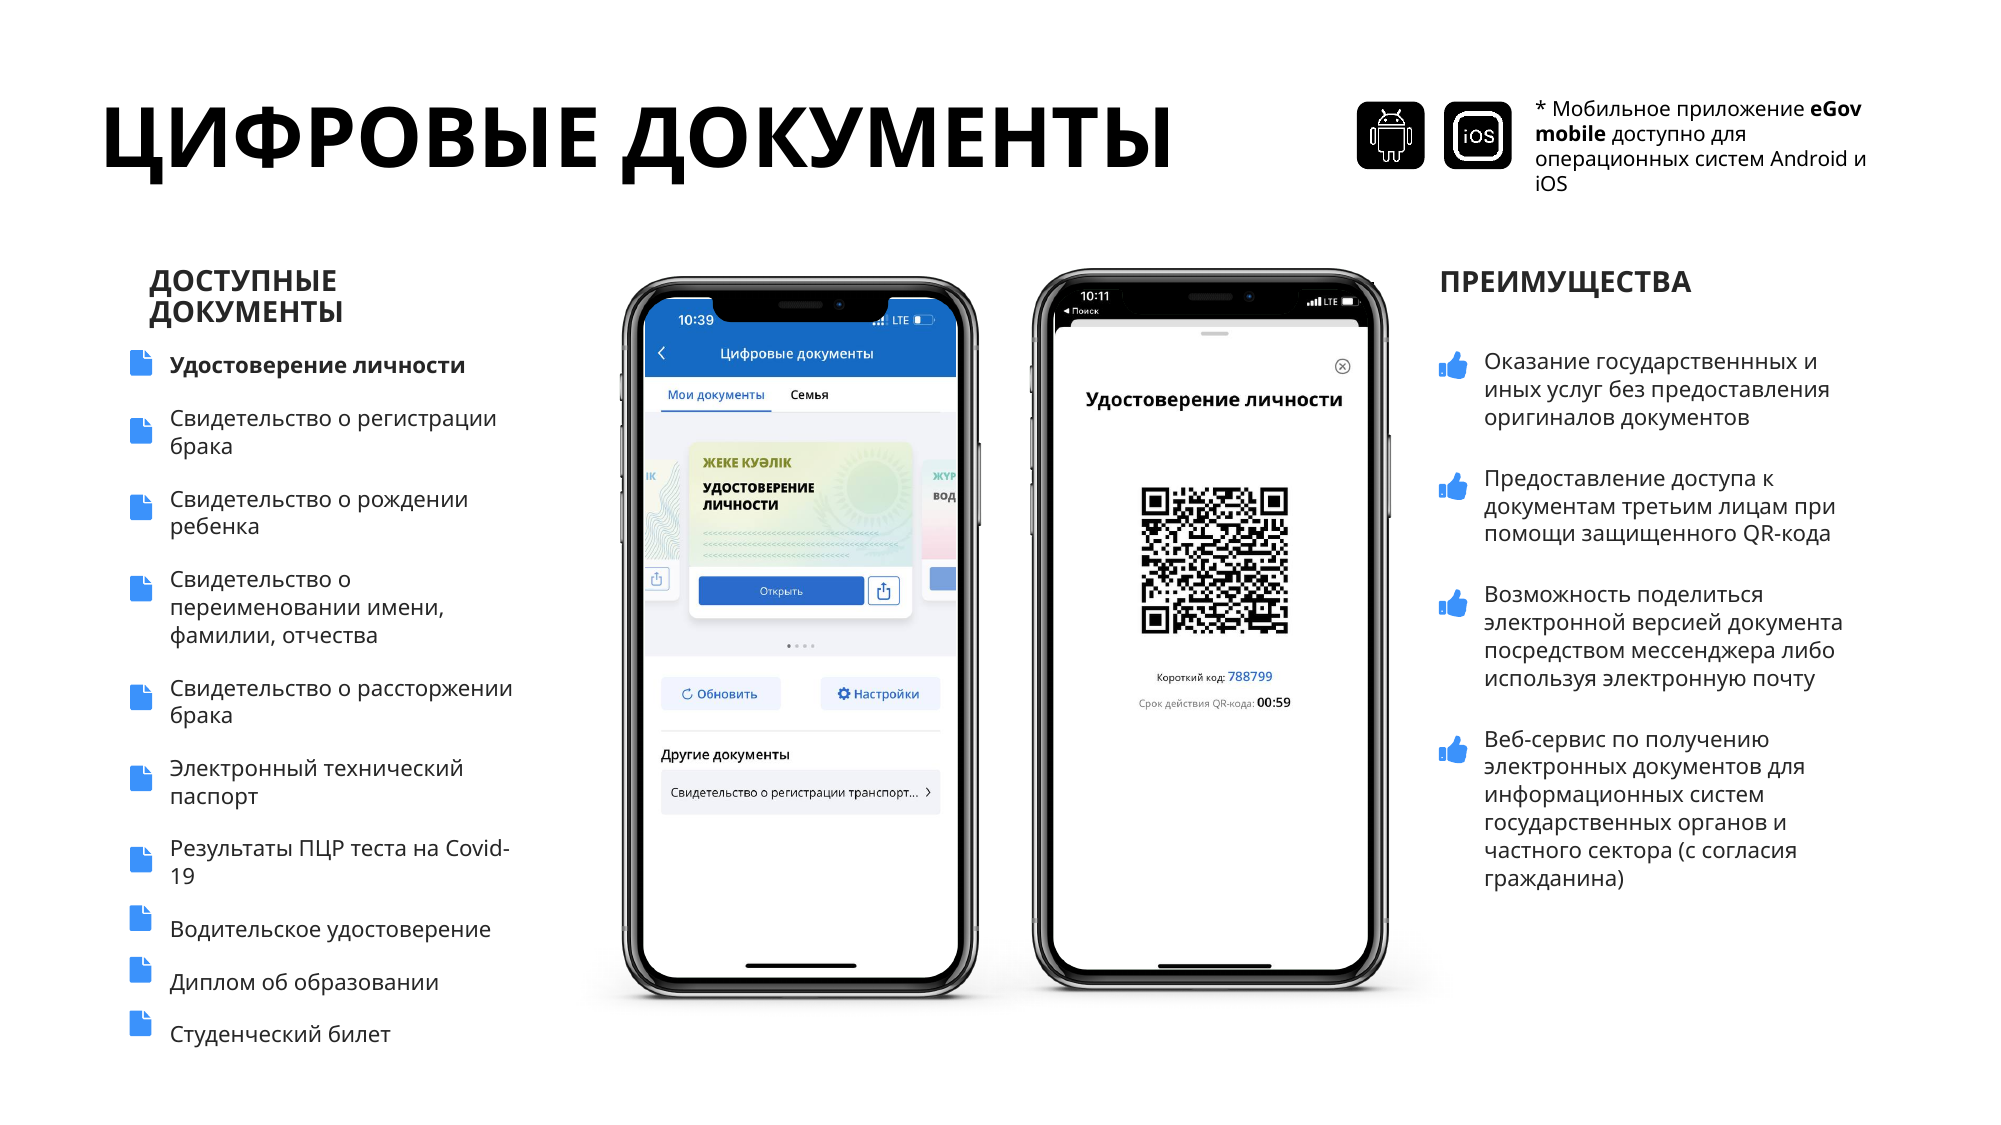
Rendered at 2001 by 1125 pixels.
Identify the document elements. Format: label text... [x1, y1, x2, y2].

text_box [1456, 589, 1468, 617]
text_box [130, 684, 153, 711]
text_box [130, 575, 153, 602]
text_box [1456, 472, 1468, 500]
text_box [130, 418, 153, 444]
text_box [130, 765, 153, 792]
text_box [130, 846, 153, 873]
text_box [129, 1010, 152, 1037]
text_box Оказание государственнных и иных услуг без предоставления оригиналов документов Предоставление доступа к документам третьим лицам при помощи защищенного QR-кода Возможность поделиться электронной версией документа посредством мессенджера либо используя электронную почту Веб-сервис по получению электронных документов для информационных систем государственных органов и частного сектора (с согласия гражданина) [1476, 338, 1872, 898]
text_box [1456, 351, 1468, 379]
text_box ЦИФРОВЫЕ ДОКУМЕНТЫ [87, 78, 1352, 191]
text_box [1356, 88, 1900, 180]
text_box Удостоверение личности Свидетельство о регистрации брака Свидетельство о рождении ребенка Свидетельство о переименовании имени, фамилии, отчества Свидетельство о рассторжении брака Электронный технический паспорт Результаты ПЦР теста на Covid-19 Водительское удостоверение Диплом об образовании Студенческий билет [162, 343, 529, 1055]
text_box [129, 956, 152, 983]
text_box [129, 905, 152, 931]
text_box ДОСТУПНЫЕ ДОКУМЕНТЫ [134, 259, 545, 336]
picture [551, 268, 1456, 1024]
text_box [130, 494, 153, 521]
text_box [130, 350, 153, 376]
text_box [1456, 735, 1468, 764]
text_box ПРЕИМУЩЕСТВА [1424, 260, 1835, 306]
